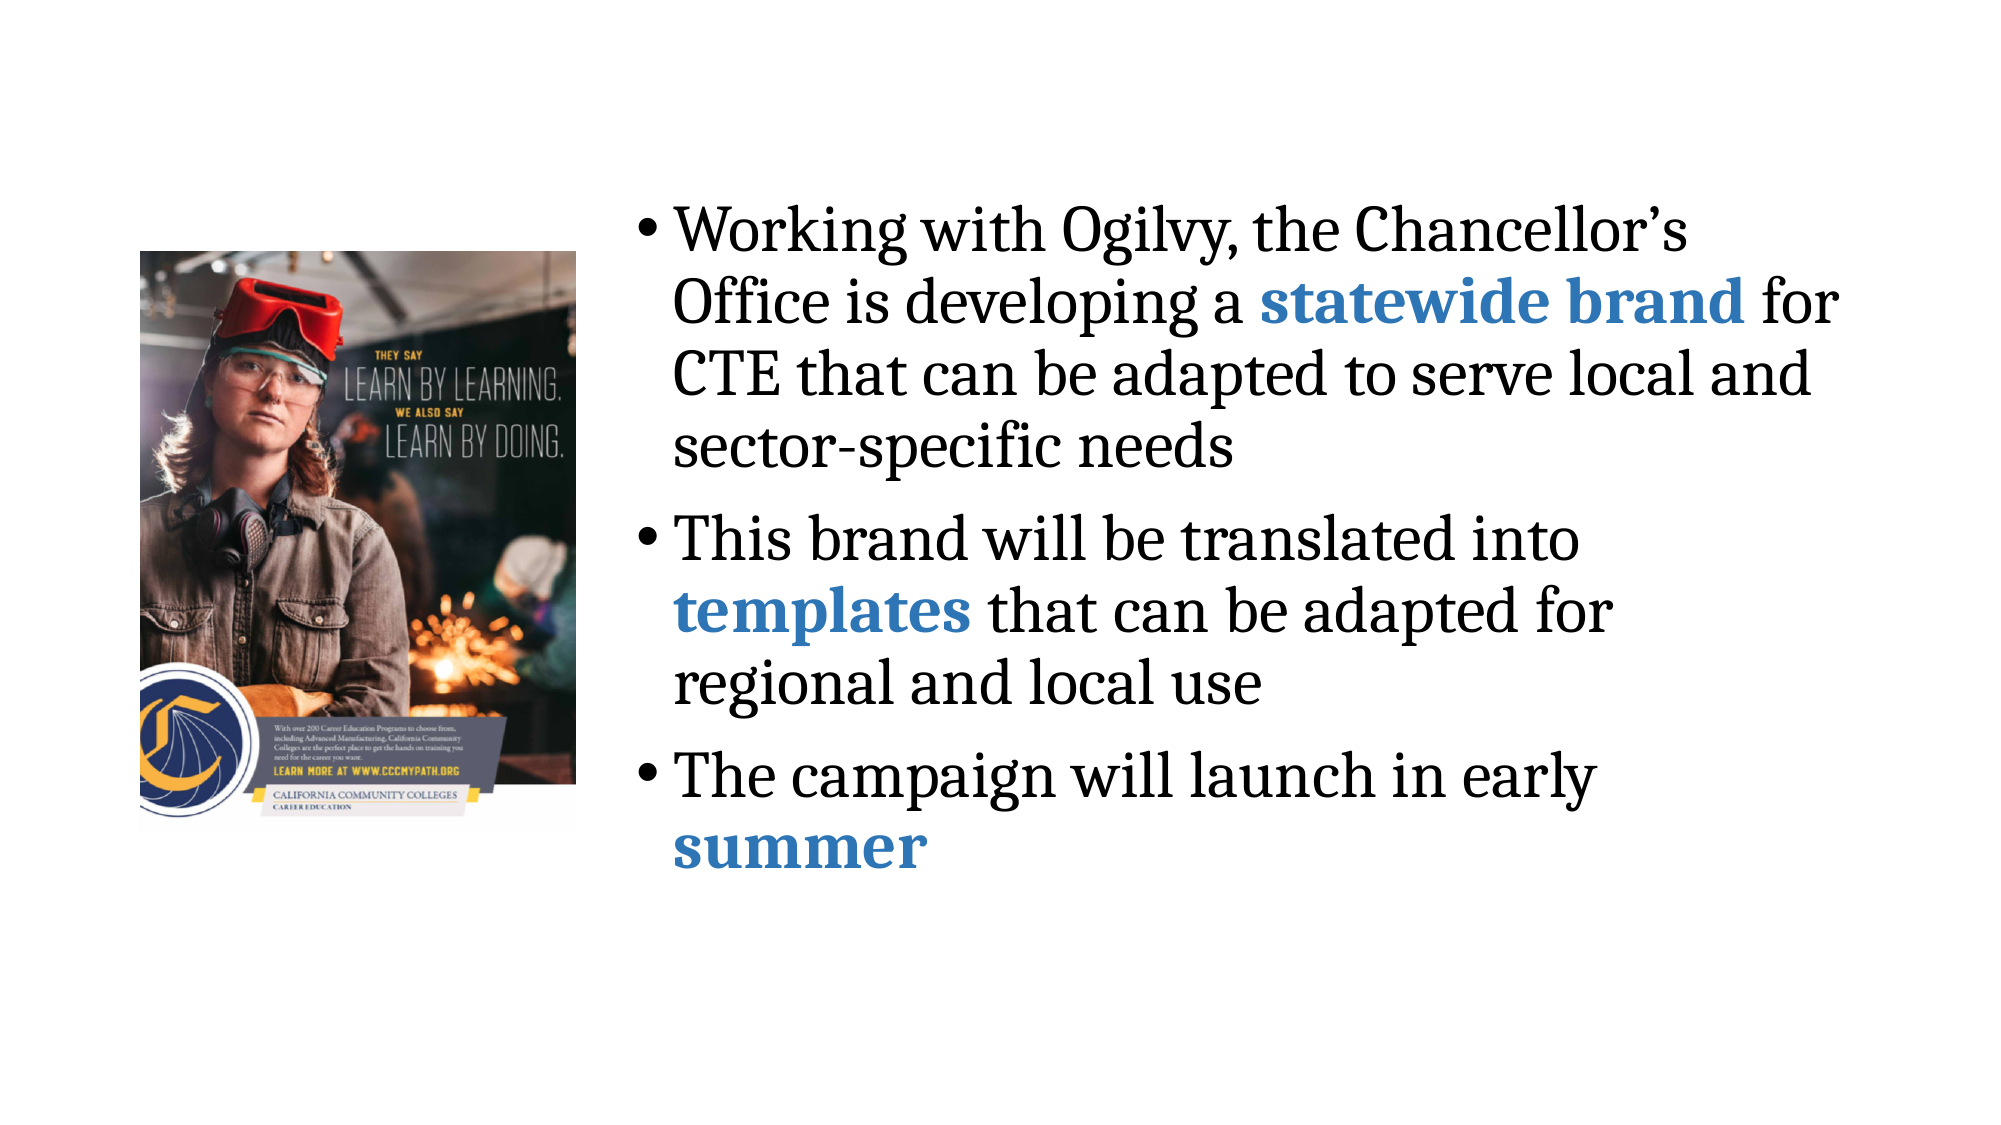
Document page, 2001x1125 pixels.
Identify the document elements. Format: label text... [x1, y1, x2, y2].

picture [140, 251, 576, 830]
list Working with Ogilvy, the Chancellor’s Office is developing a statewide brand for CTE that can be adapted to serve local and sector-specific needs This brand will be translated into templates that can be adapted for regional and local use The campaign will launch in early summer [621, 186, 1863, 982]
